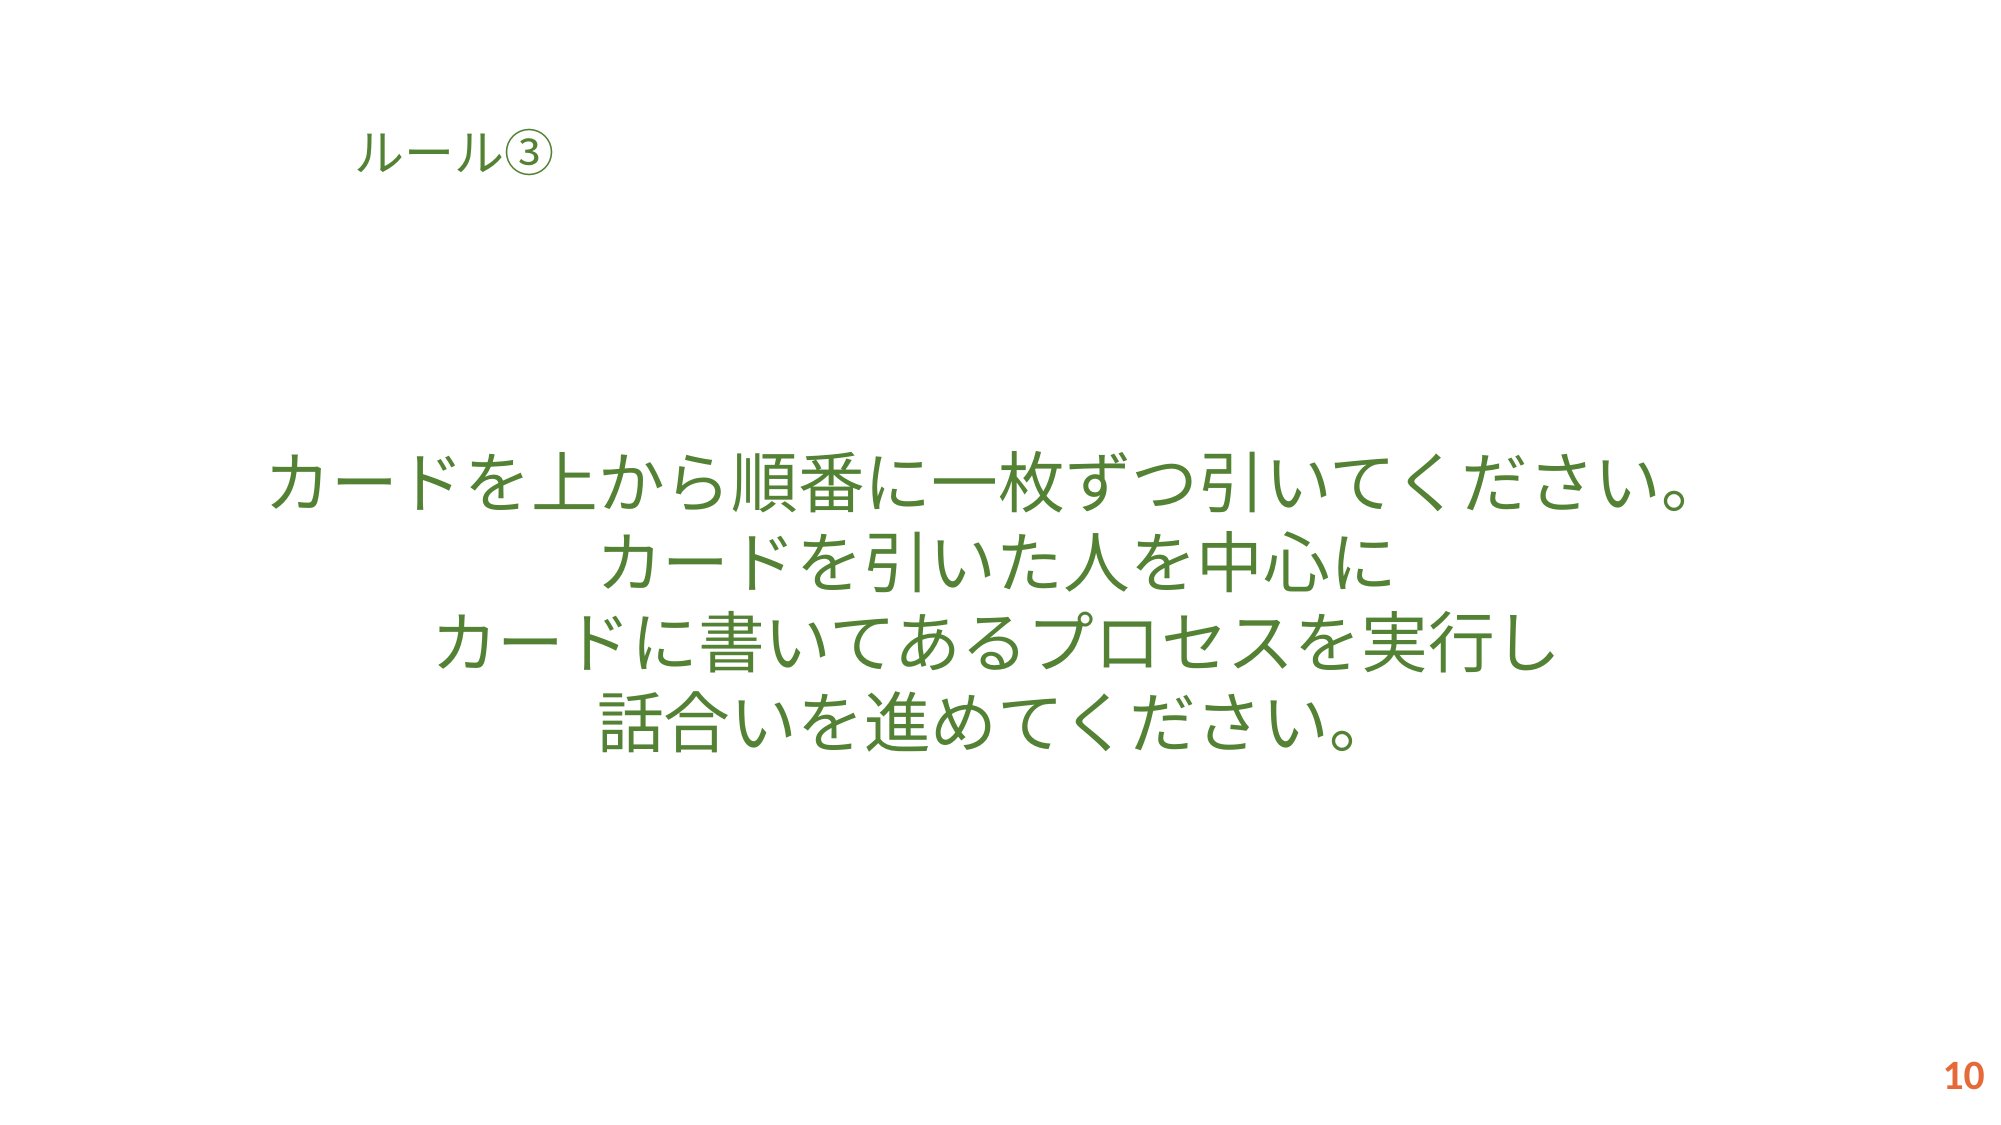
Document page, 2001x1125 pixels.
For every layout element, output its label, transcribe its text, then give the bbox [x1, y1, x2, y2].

text_box カードを上から順番に一枚ずつ引いてください。 カードを引いた人を中心に カードに書いてあるプロセスを実行し 話合いを進めてください。 [249, 433, 1744, 769]
text_box ルール③ [339, 113, 570, 189]
slide_number 9 [1550, 1042, 2000, 1103]
